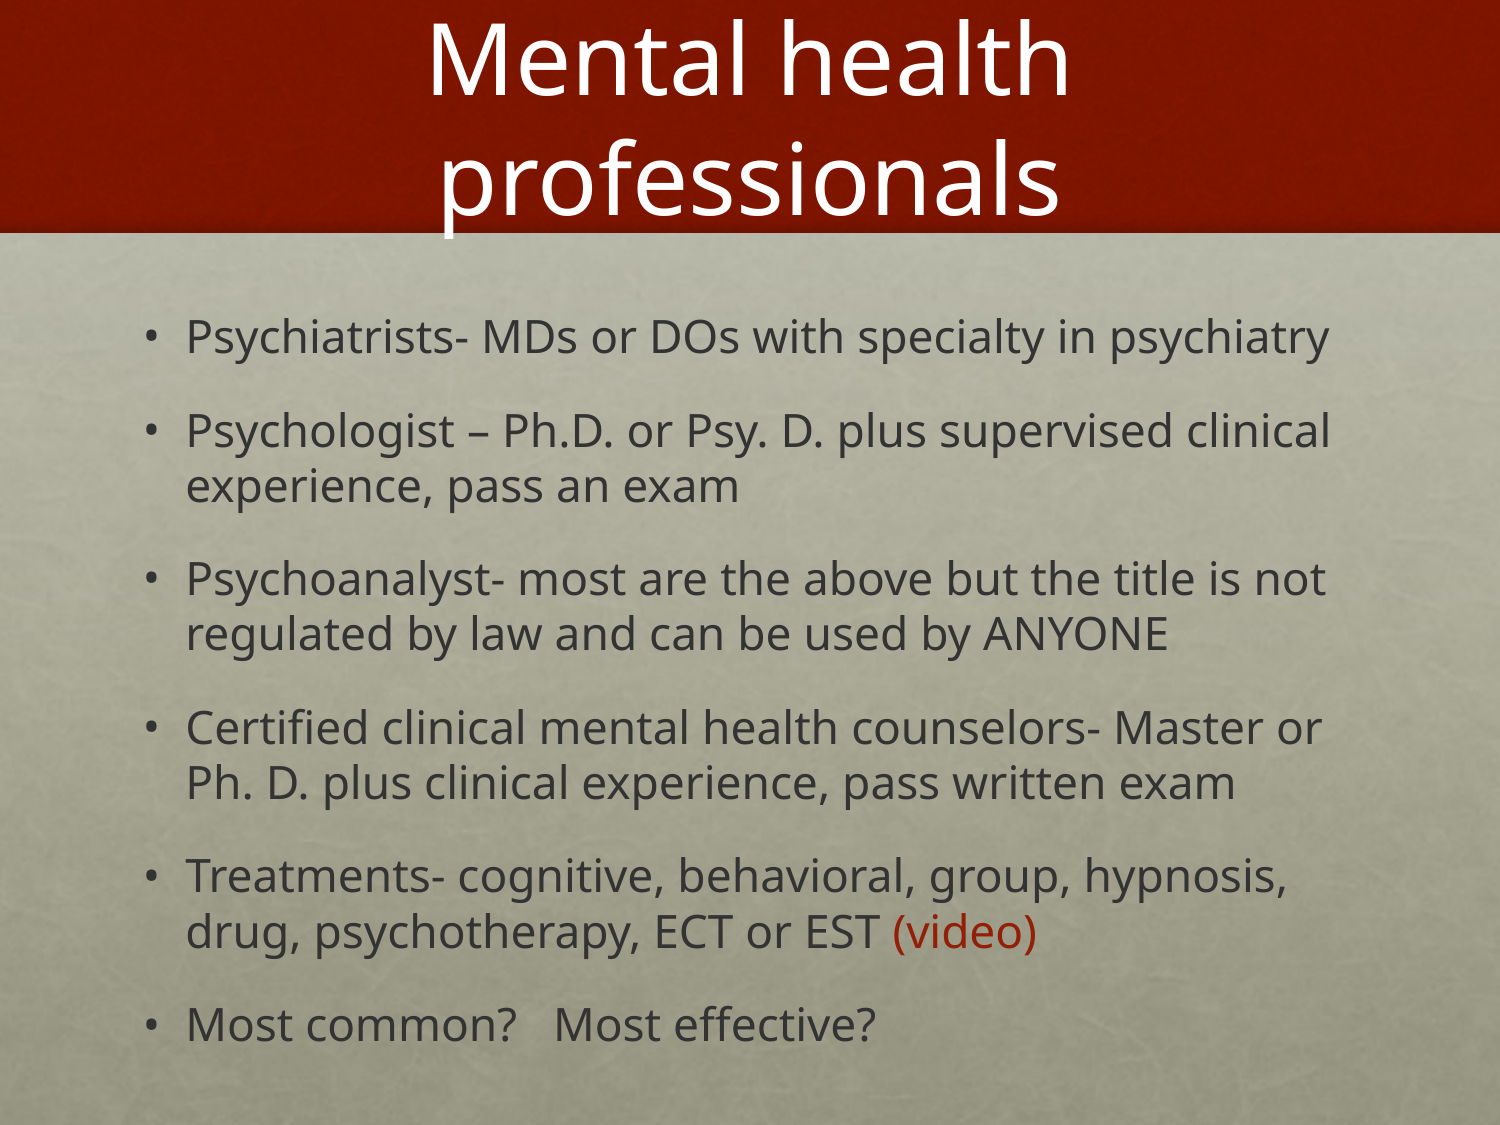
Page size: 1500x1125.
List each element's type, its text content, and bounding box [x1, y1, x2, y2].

title Mental health professionals [127, 10, 1372, 221]
list Psychiatrists- MDs or DOs with specialty in psychiatry Psychologist – Ph.D. or Psy. D. plus supervised clinical experience, pass an exam Psychoanalyst- most are the above but the title is not regulated by law and can be used by ANYONE Certified clinical mental health counselors- Master or Ph. D. plus clinical experience, pass written exam Treatments- cognitive, behavioral, group, hypnosis, drug, psychotherapy, ECT or EST (video) Most common? Most effective? [127, 299, 1372, 1073]
picture [0, 214, 1500, 1125]
